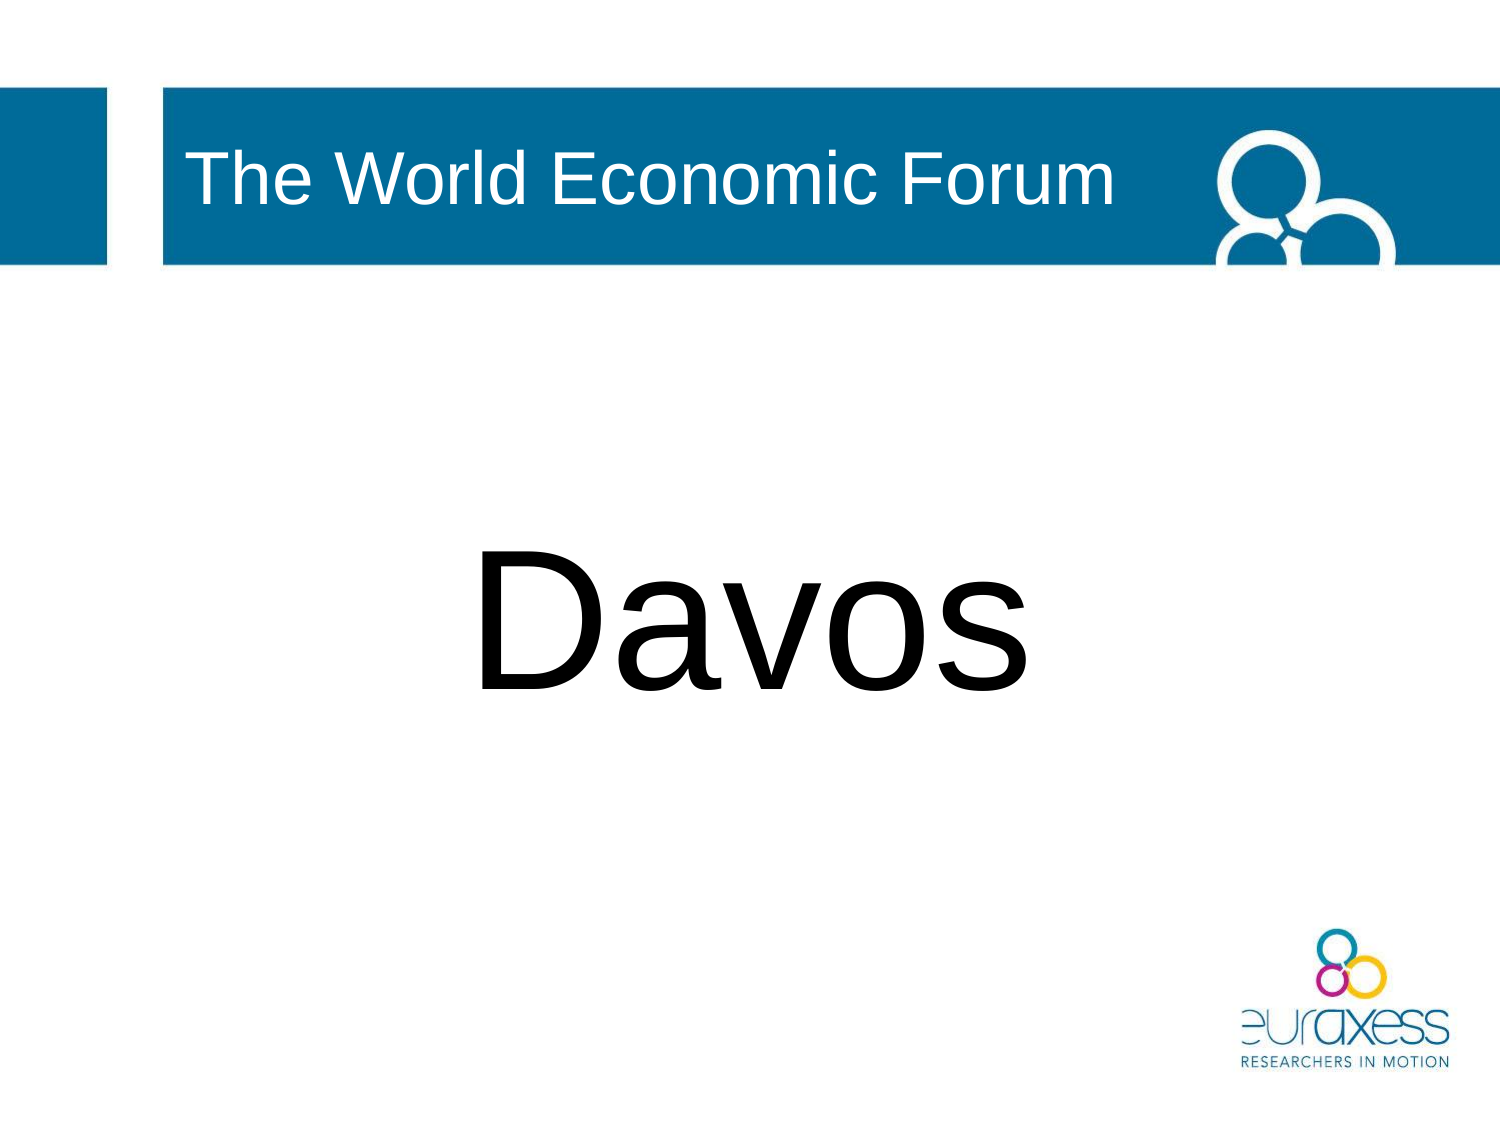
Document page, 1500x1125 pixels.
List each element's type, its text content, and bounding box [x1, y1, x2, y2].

text_box Davos [356, 482, 1144, 738]
text_box The World Economic Forum [170, 122, 1254, 227]
picture [0, 0, 1500, 1125]
